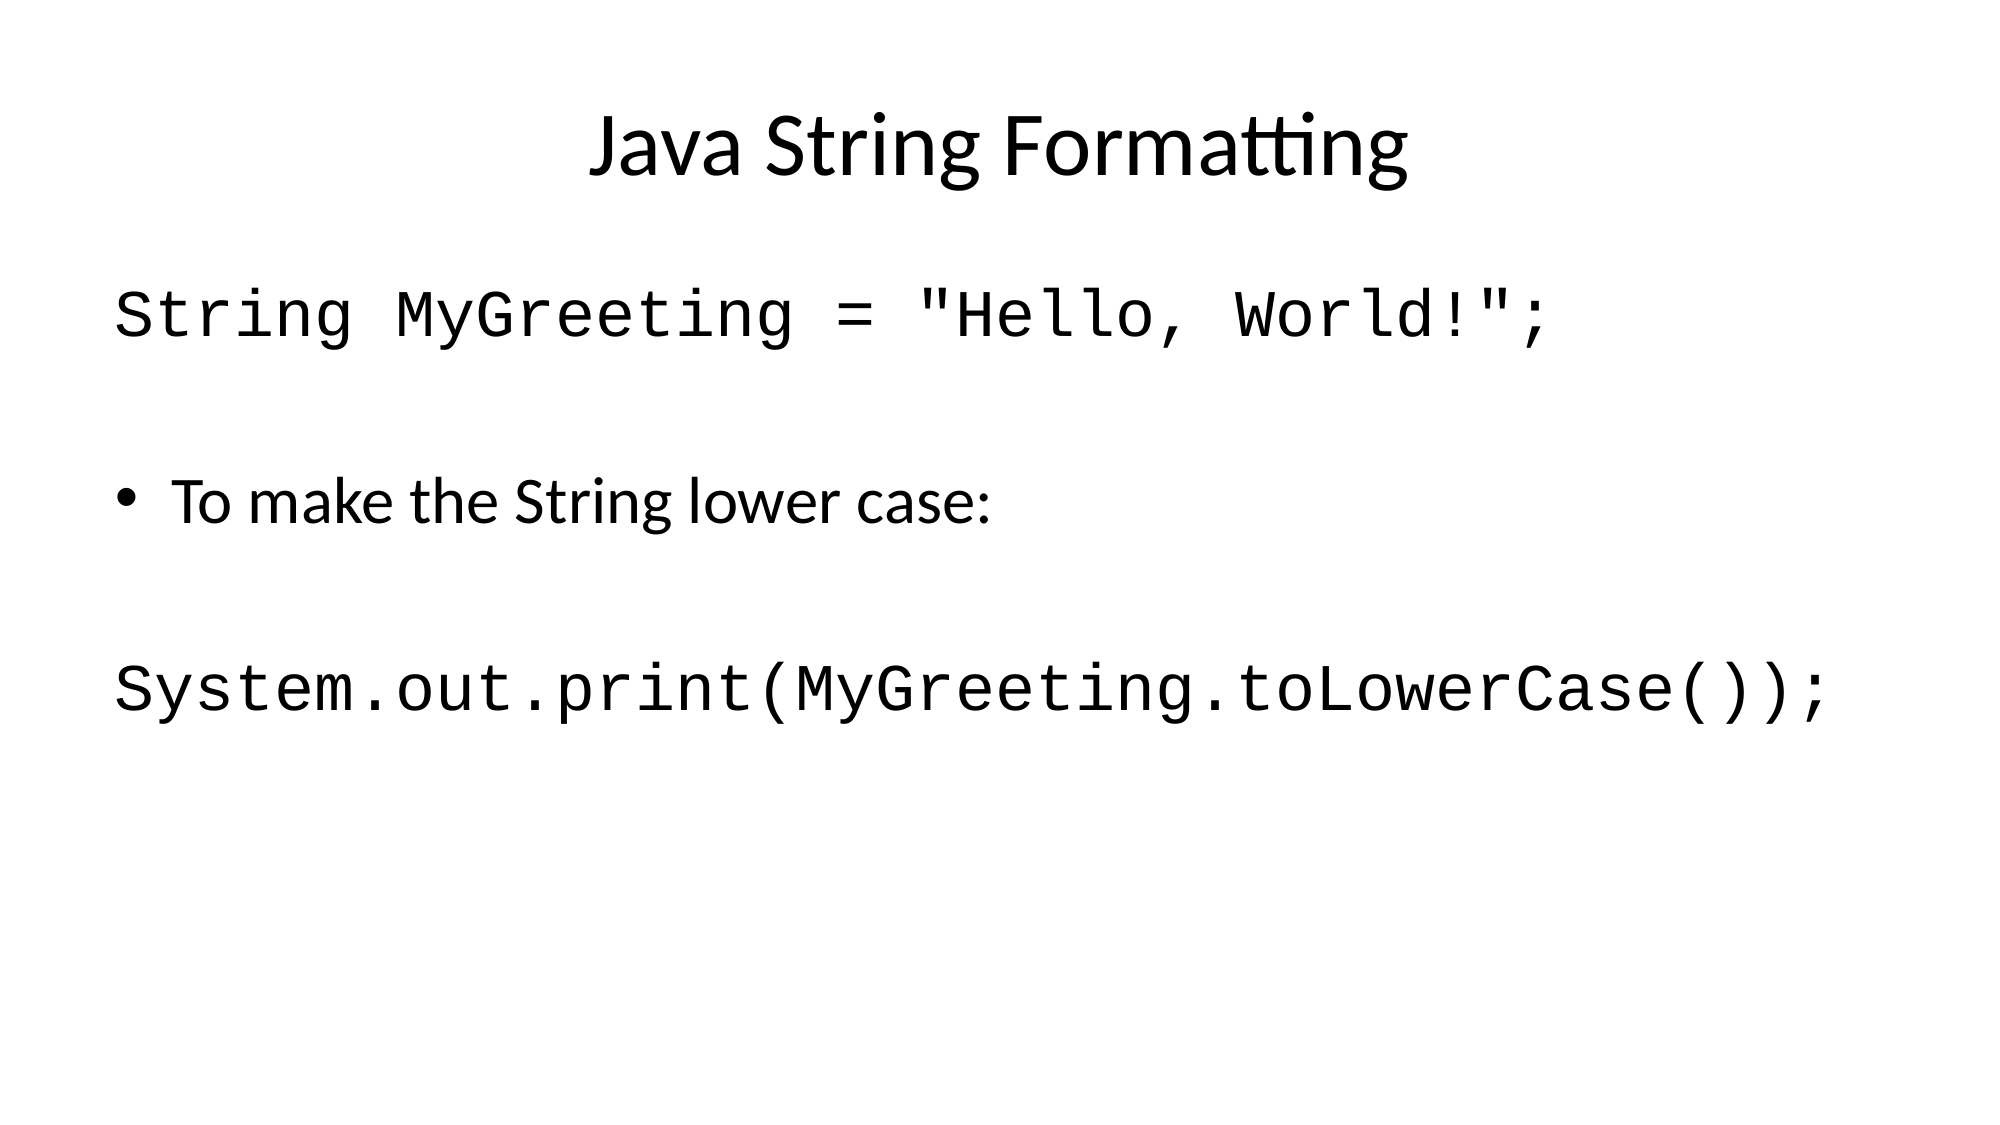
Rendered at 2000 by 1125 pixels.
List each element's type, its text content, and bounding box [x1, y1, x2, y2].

title Java String Formatting [99, 45, 1900, 233]
list String MyGreeting = "Hello, World!"; To make the String lower case: System.out.print(MyGreeting.toLowerCase()); [99, 262, 1900, 1005]
